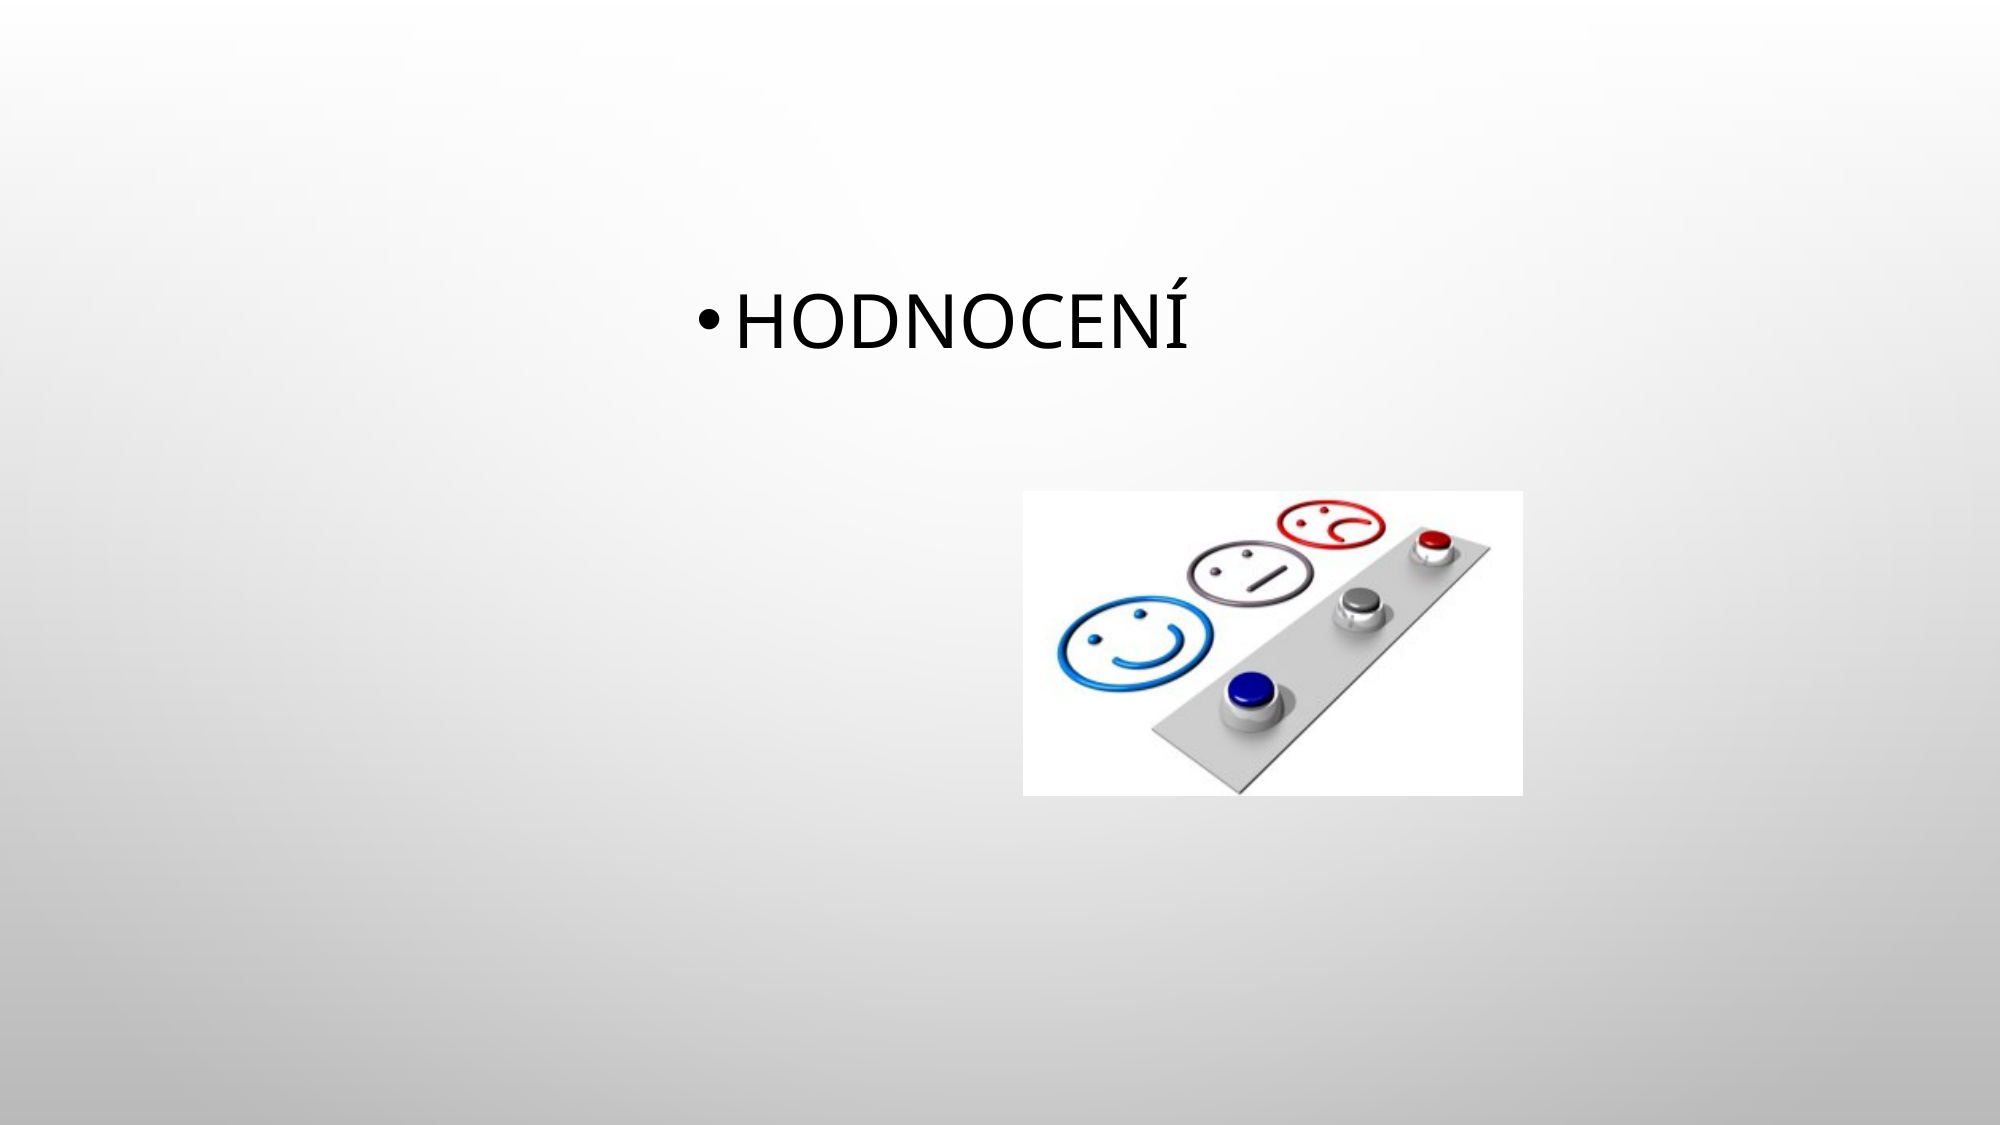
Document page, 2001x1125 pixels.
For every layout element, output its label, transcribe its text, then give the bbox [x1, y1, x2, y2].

list Hodnocení [141, 248, 1746, 814]
picture [0, 0, 2000, 1125]
title [149, 101, 1851, 364]
